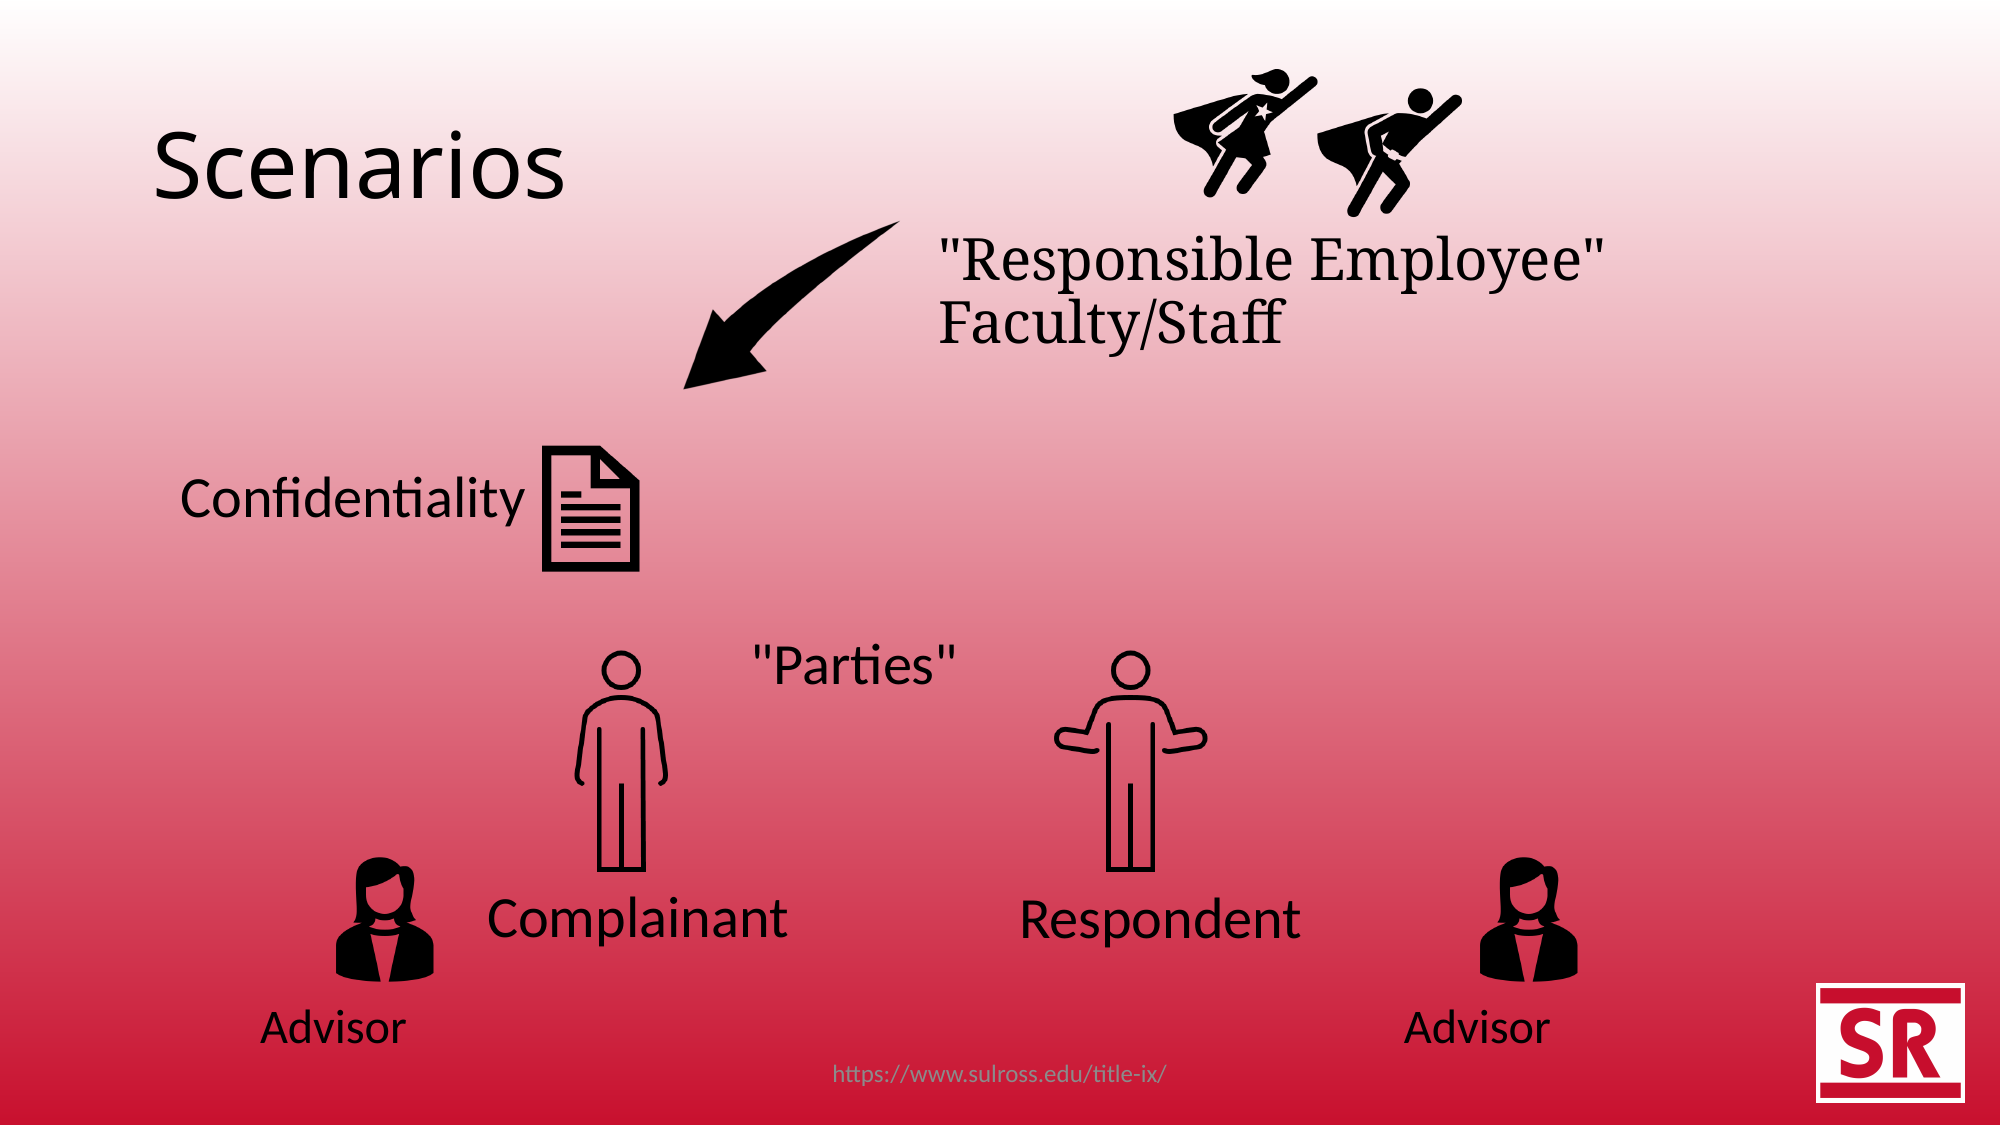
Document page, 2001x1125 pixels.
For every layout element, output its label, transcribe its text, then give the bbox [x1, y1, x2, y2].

text_box Confidentiality "Parties" [165, 459, 1891, 1125]
picture [621, 140, 952, 458]
text_box Respondent [1004, 881, 1900, 1095]
title Scenarios [1321, 59, 1863, 278]
picture [309, 843, 460, 994]
picture [1013, 643, 1249, 879]
text_box Advisor [244, 994, 461, 1062]
picture [1170, 58, 1465, 228]
picture [1453, 843, 1604, 994]
title Scenarios [137, 59, 1314, 278]
text_box "Responsible Employee" Faculty/Staff [923, 222, 1861, 459]
text_box Complainant [472, 879, 1368, 1094]
picture [503, 643, 739, 879]
text_box Advisor [1388, 994, 1605, 1062]
picture [1816, 983, 1965, 1103]
picture [515, 433, 666, 584]
